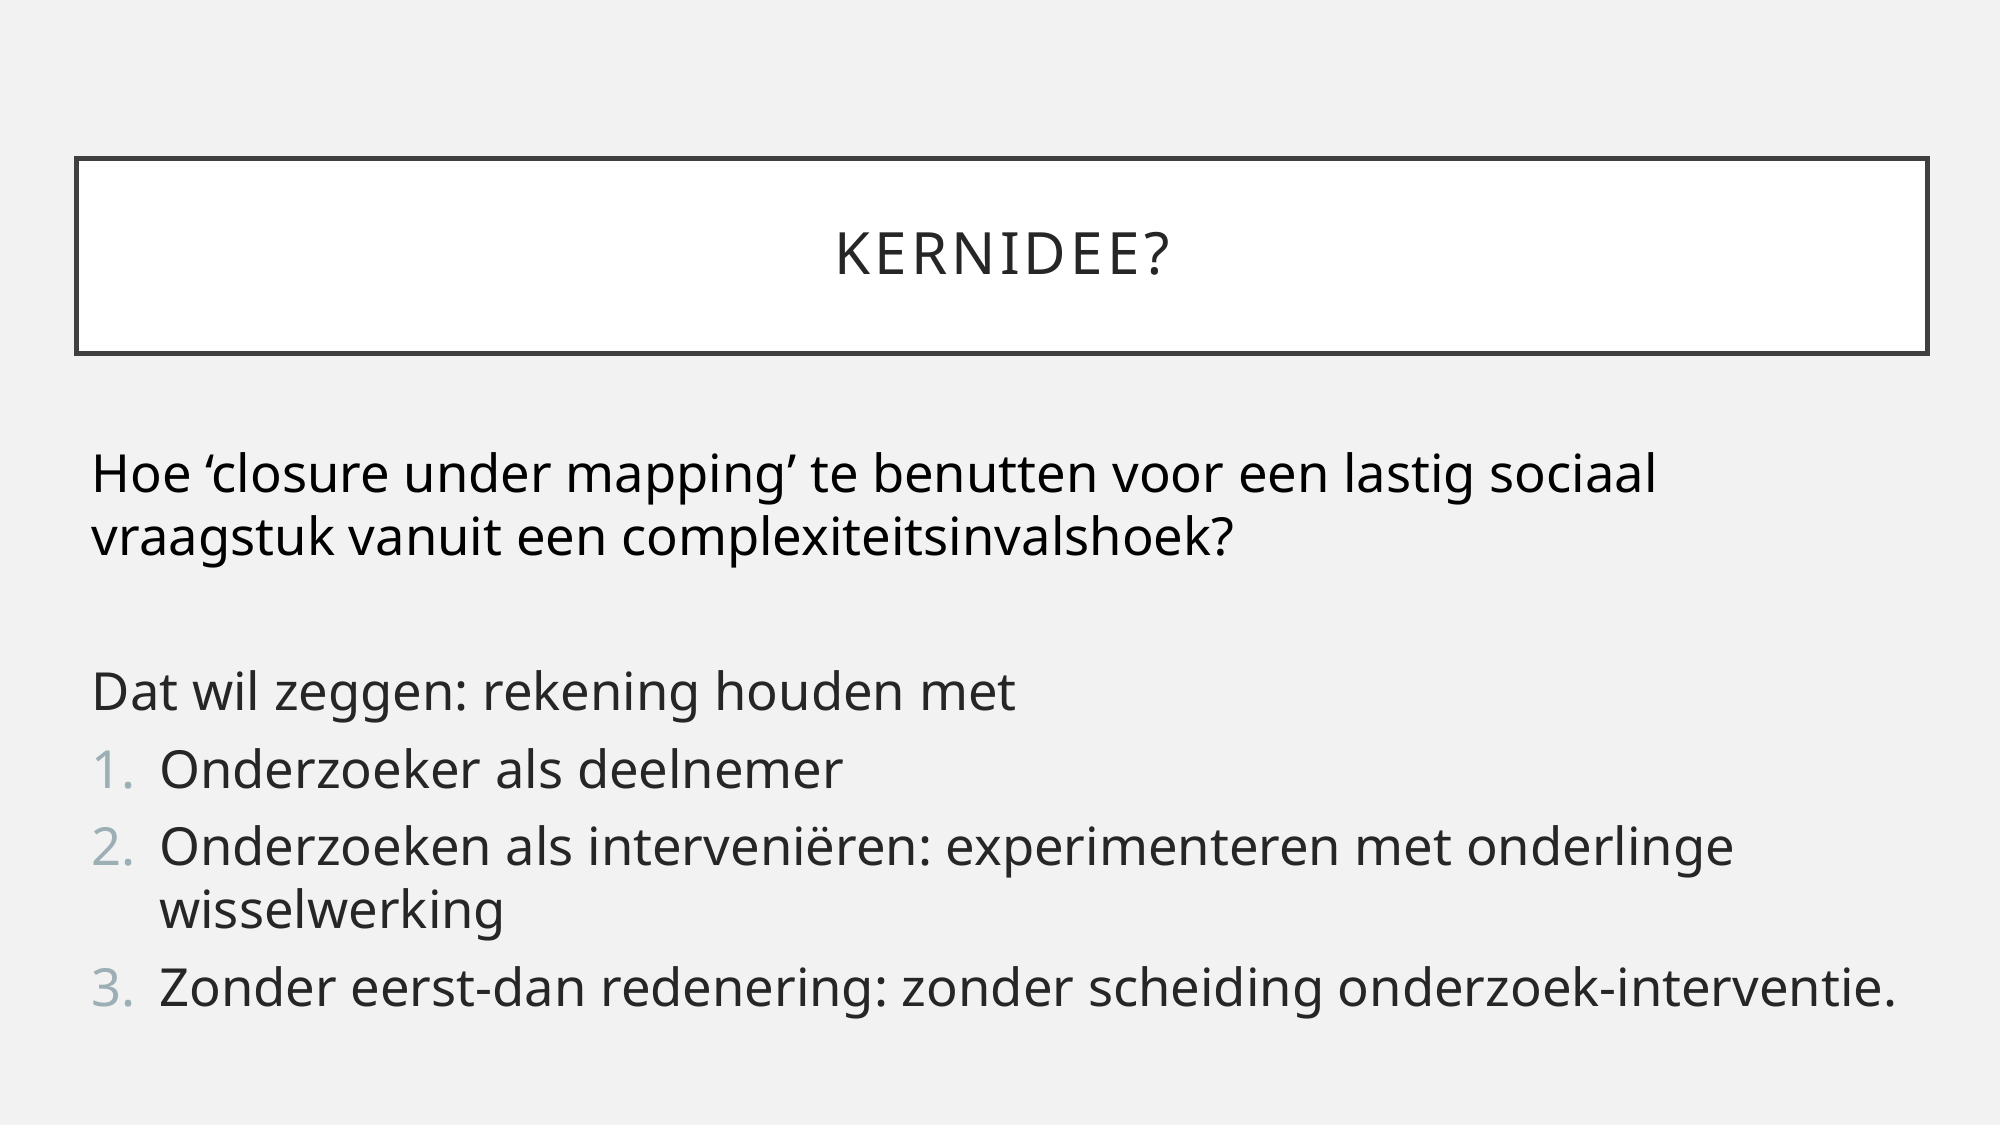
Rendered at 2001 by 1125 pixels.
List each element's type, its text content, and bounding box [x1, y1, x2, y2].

title Kernidee? [74, 156, 1930, 356]
list Hoe ‘closure under mapping’ te benutten voor een lastig sociaal vraagstuk vanuit een complexiteitsinvalshoek? Dat wil zeggen: rekening houden met Onderzoeker als deelnemer Onderzoeken als interveniëren: experimenteren met onderlinge wisselwerking Zonder eerst-dan redenering: zonder scheiding onderzoek-interventie. [76, 432, 1928, 1096]
